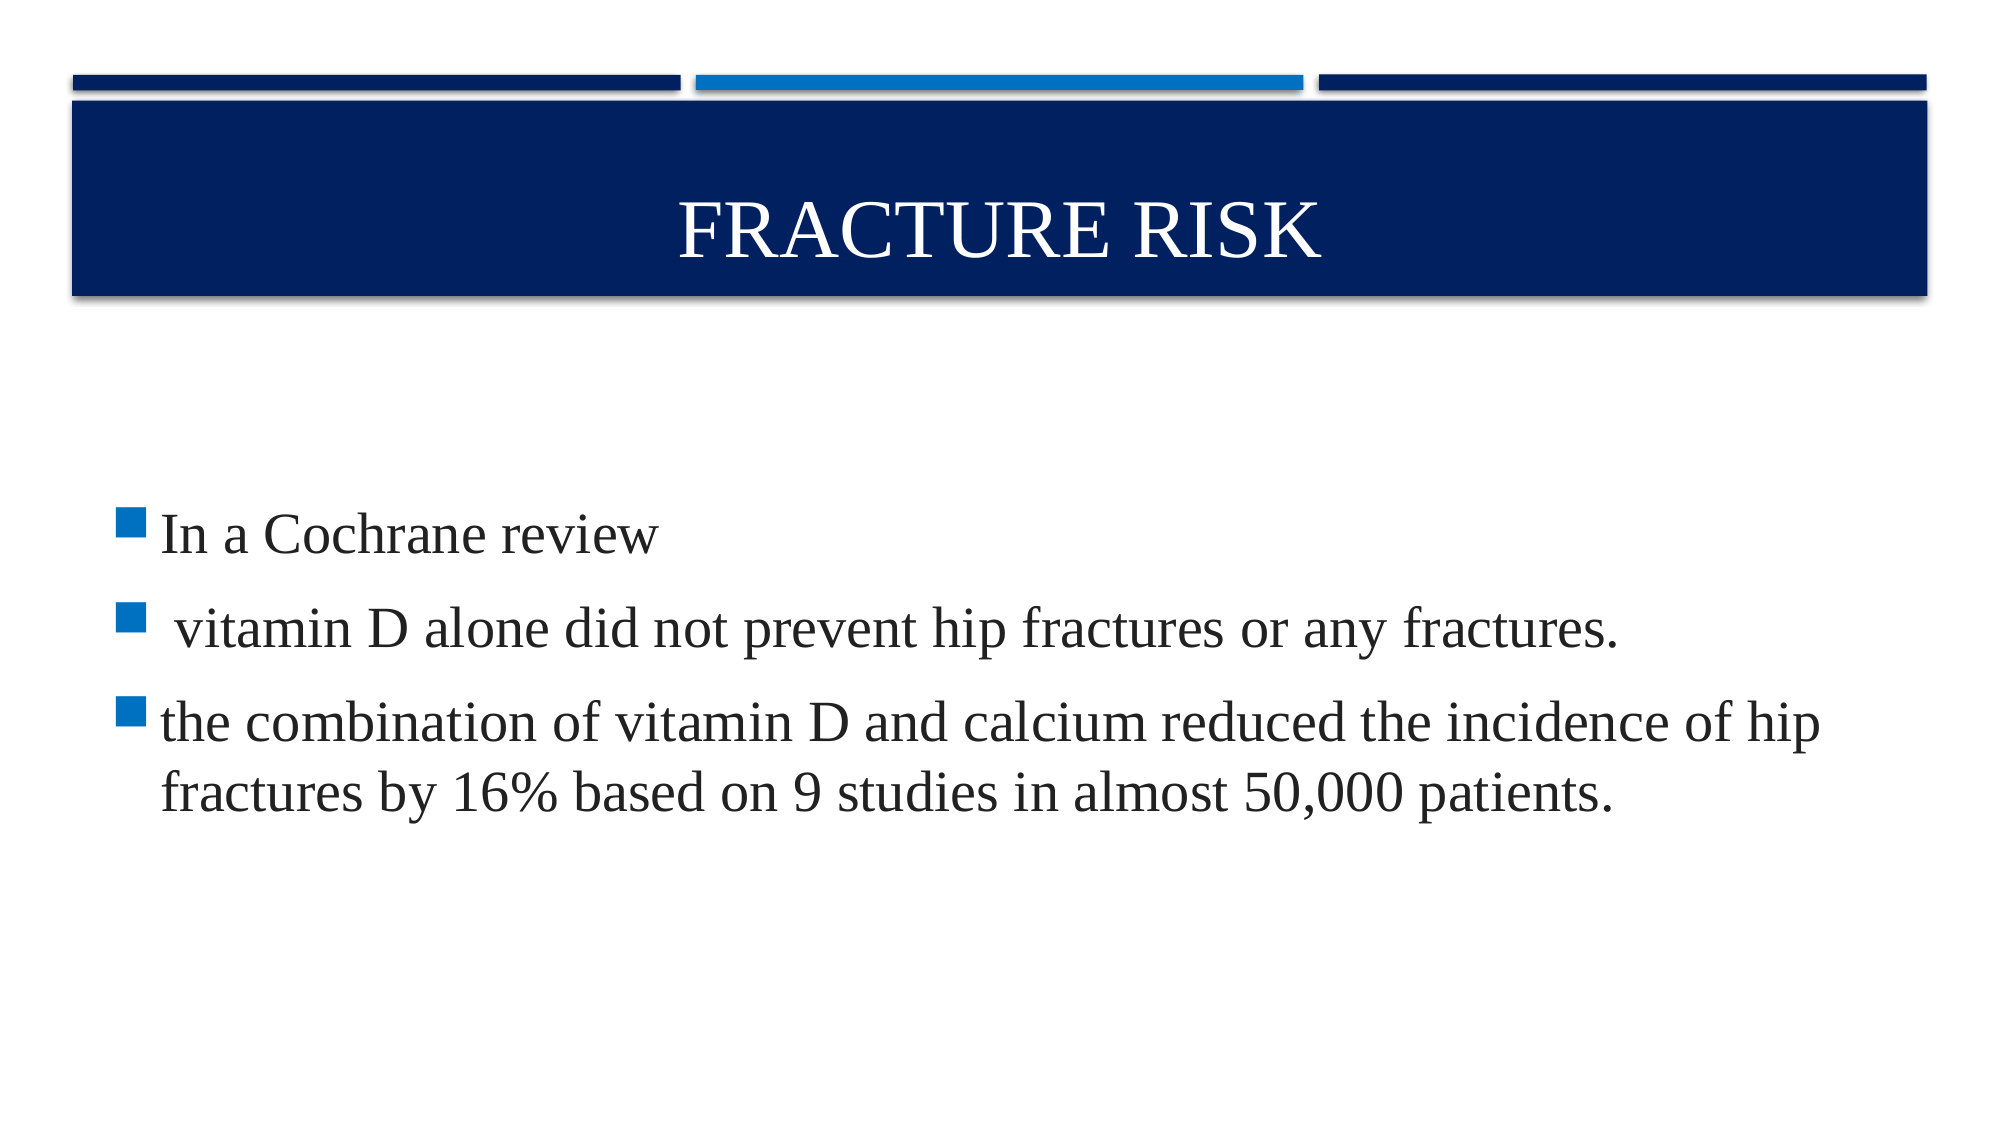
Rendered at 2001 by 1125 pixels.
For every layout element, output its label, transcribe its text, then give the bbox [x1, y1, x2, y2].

title fracture risk [95, 115, 1905, 282]
list In a Cochrane review vitamin D alone did not prevent hip fractures or any fractures. the combination of vitamin D and calcium reduced the incidence of hip fractures by 16% based on 9 studies in almost 50,000 patients. [95, 357, 1905, 962]
